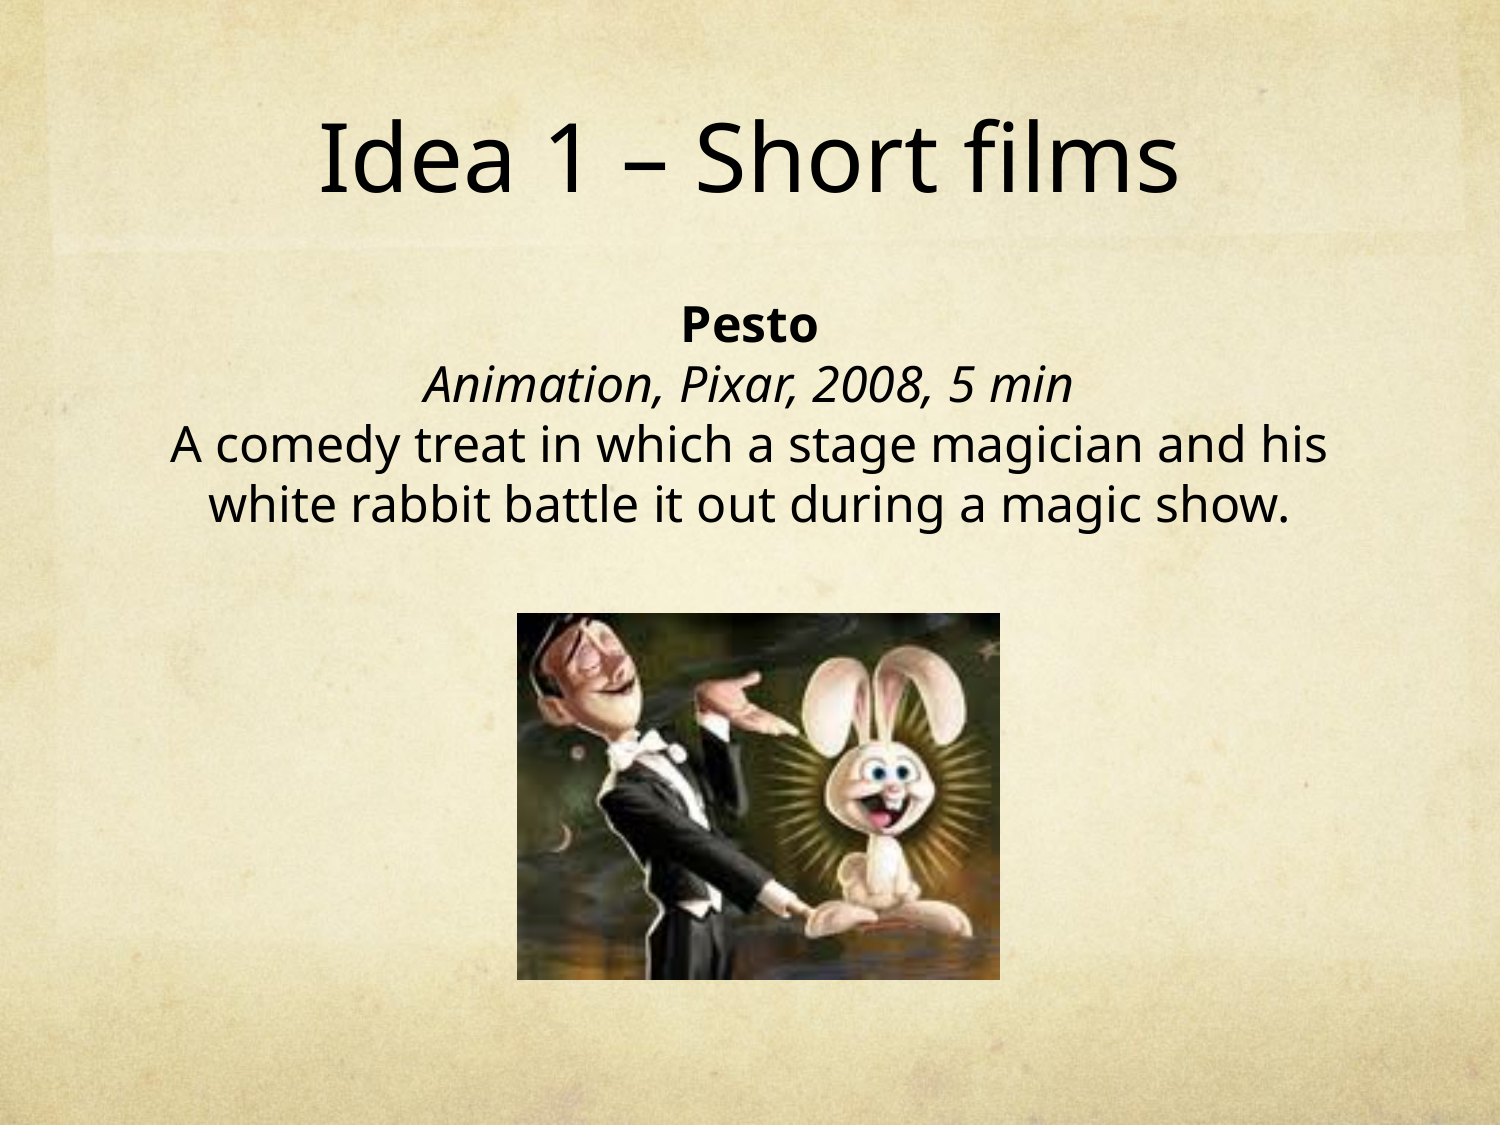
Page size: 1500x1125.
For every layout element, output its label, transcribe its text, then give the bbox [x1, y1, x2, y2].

picture [0, 0, 1500, 1125]
list Pesto Animation, Pixar, 2008, 5 min A comedy treat in which a stage magician and his white rabbit battle it out during a magic show. [150, 284, 1350, 950]
title Idea 1 – Short films [150, 82, 1350, 225]
